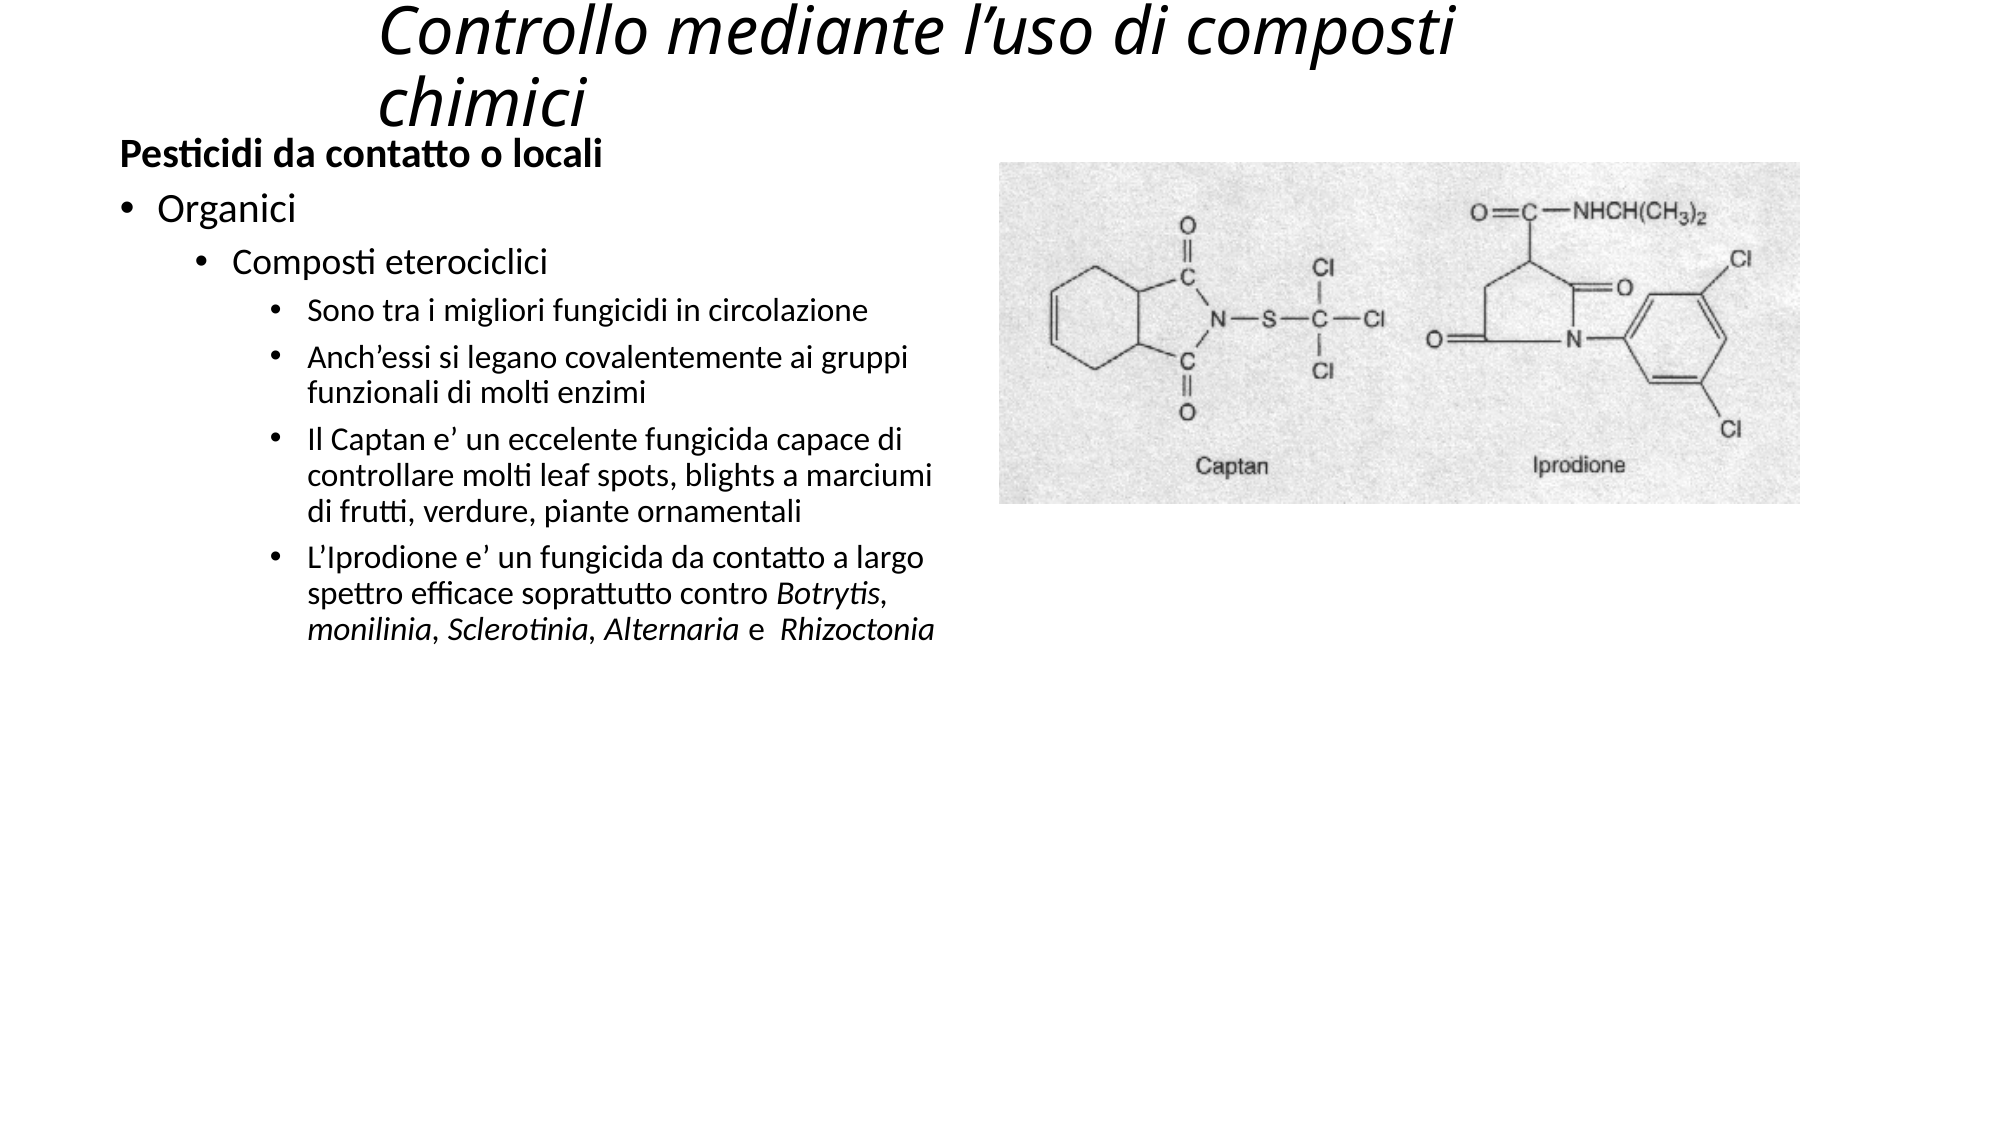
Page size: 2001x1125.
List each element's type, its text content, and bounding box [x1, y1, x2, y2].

title Controllo mediante l’uso di composti chimici [362, 0, 1638, 163]
picture [999, 162, 1800, 504]
list Pesticidi da contatto o locali Organici Composti eterociclici Sono tra i migliori fungicidi in circolazione Anch’essi si legano covalentemente ai gruppi funzionali di molti enzimi Il Captan e’ un eccelente fungicida capace di controllare molti leaf spots, blights a marciumi di frutti, verdure, piante ornamentali L’Iprodione e’ un fungicida da contatto a largo spettro efficace soprattutto contro Botrytis, monilinia, Sclerotinia, Alternaria e Rhizoctonia [29, 124, 965, 1059]
